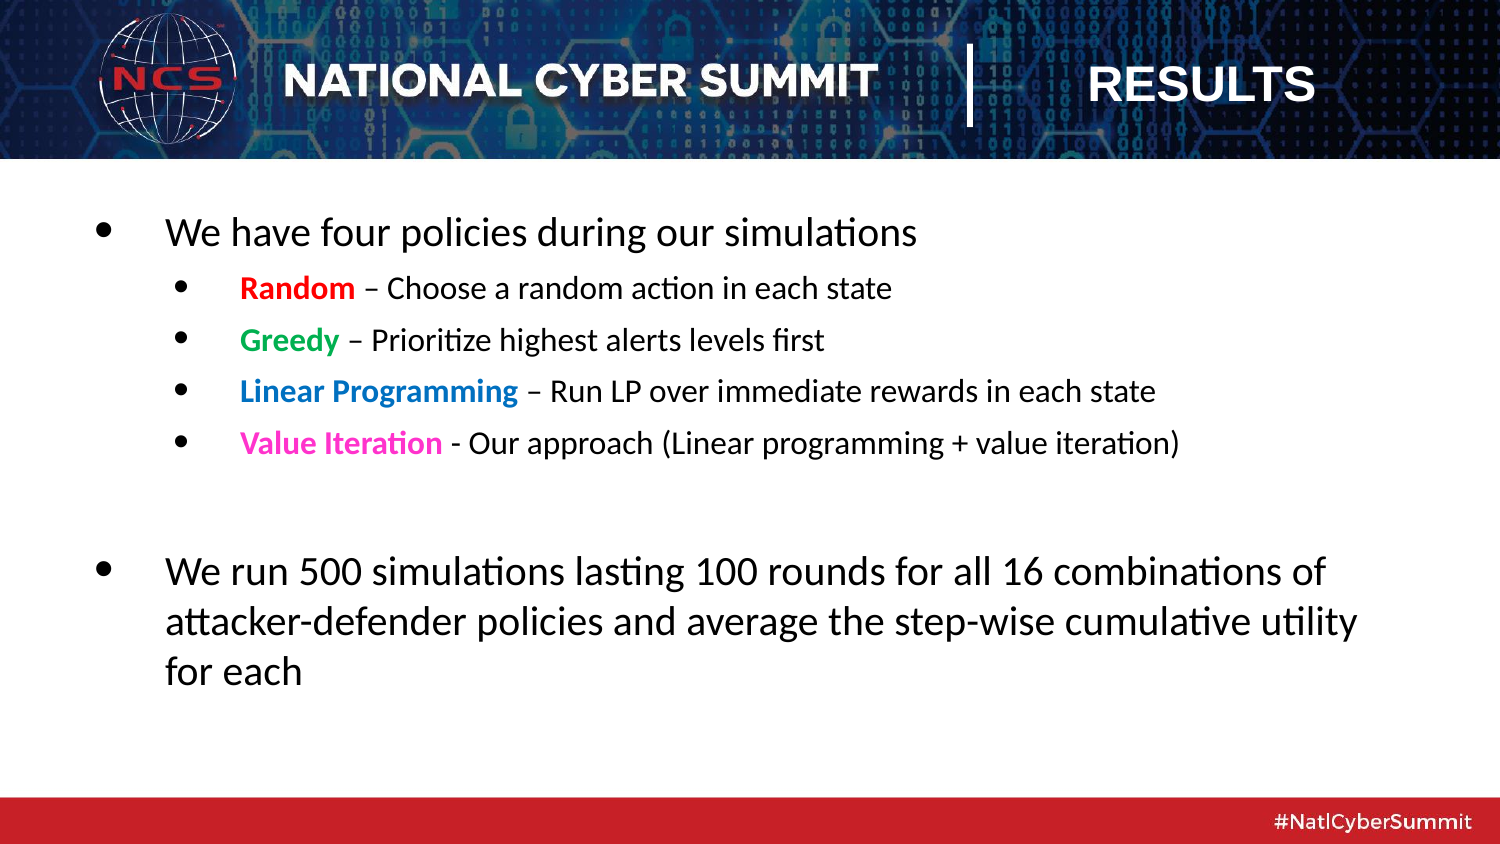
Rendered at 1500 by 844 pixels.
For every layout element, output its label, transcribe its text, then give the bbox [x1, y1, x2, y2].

text_box RESULTS [996, 43, 1438, 119]
picture [0, 0, 1500, 844]
text_box | [932, 17, 996, 132]
list We have four policies during our simulations Random – Choose a random action in each state Greedy – Prioritize highest alerts levels first Linear Programming – Run LP over immediate rewards in each state Value Iteration - Our approach (Linear programming + value iteration) We run 500 simulations lasting 100 rounds for all 16 combinations of attacker-defender policies and average the step-wise cumulative utility for each [75, 196, 1425, 754]
